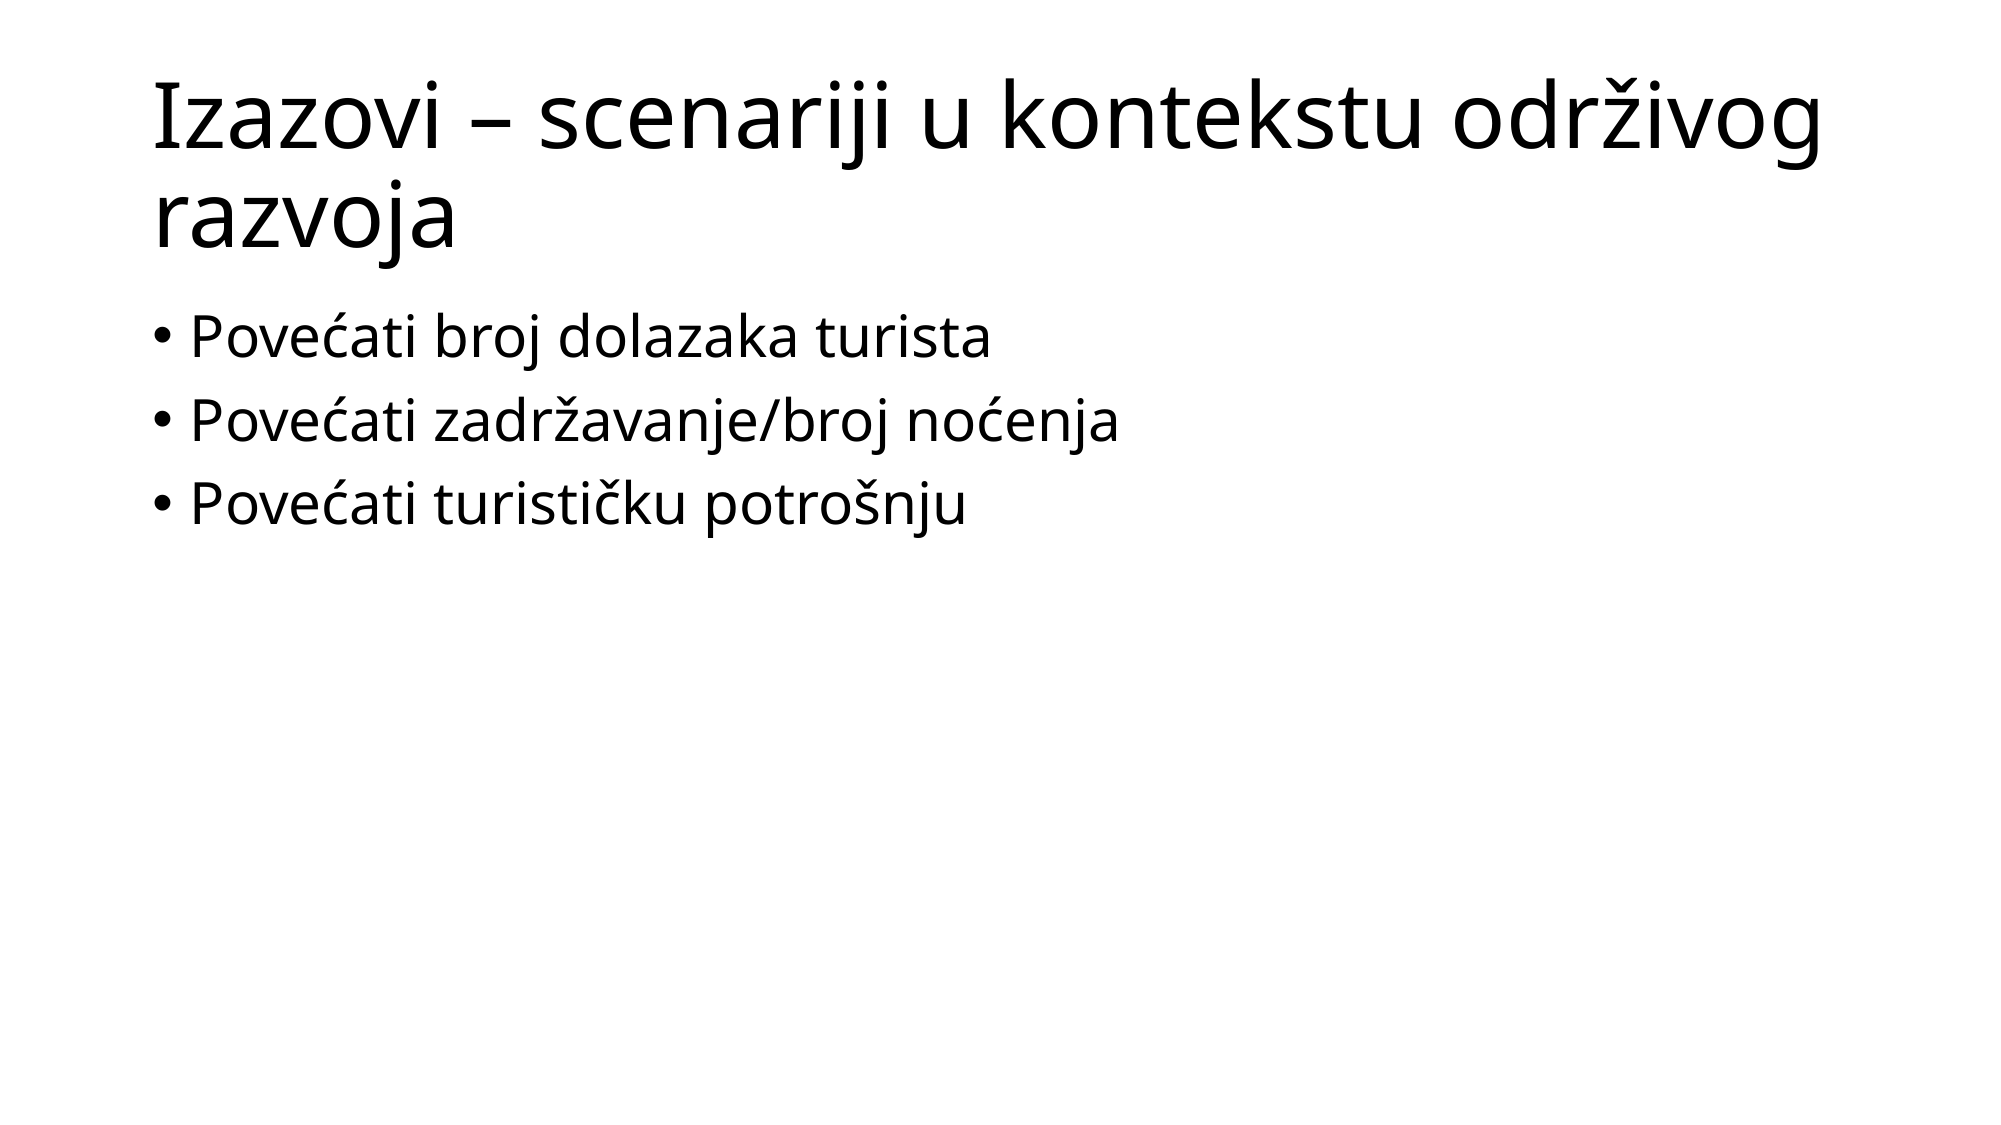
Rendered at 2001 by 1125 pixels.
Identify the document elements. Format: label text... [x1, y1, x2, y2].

list Povećati broj dolazaka turista Povećati zadržavanje/broj noćenja Povećati turističku potrošnju [137, 299, 1863, 1014]
title Izazovi – scenariji u kontekstu održivog razvoja [137, 59, 1863, 278]
